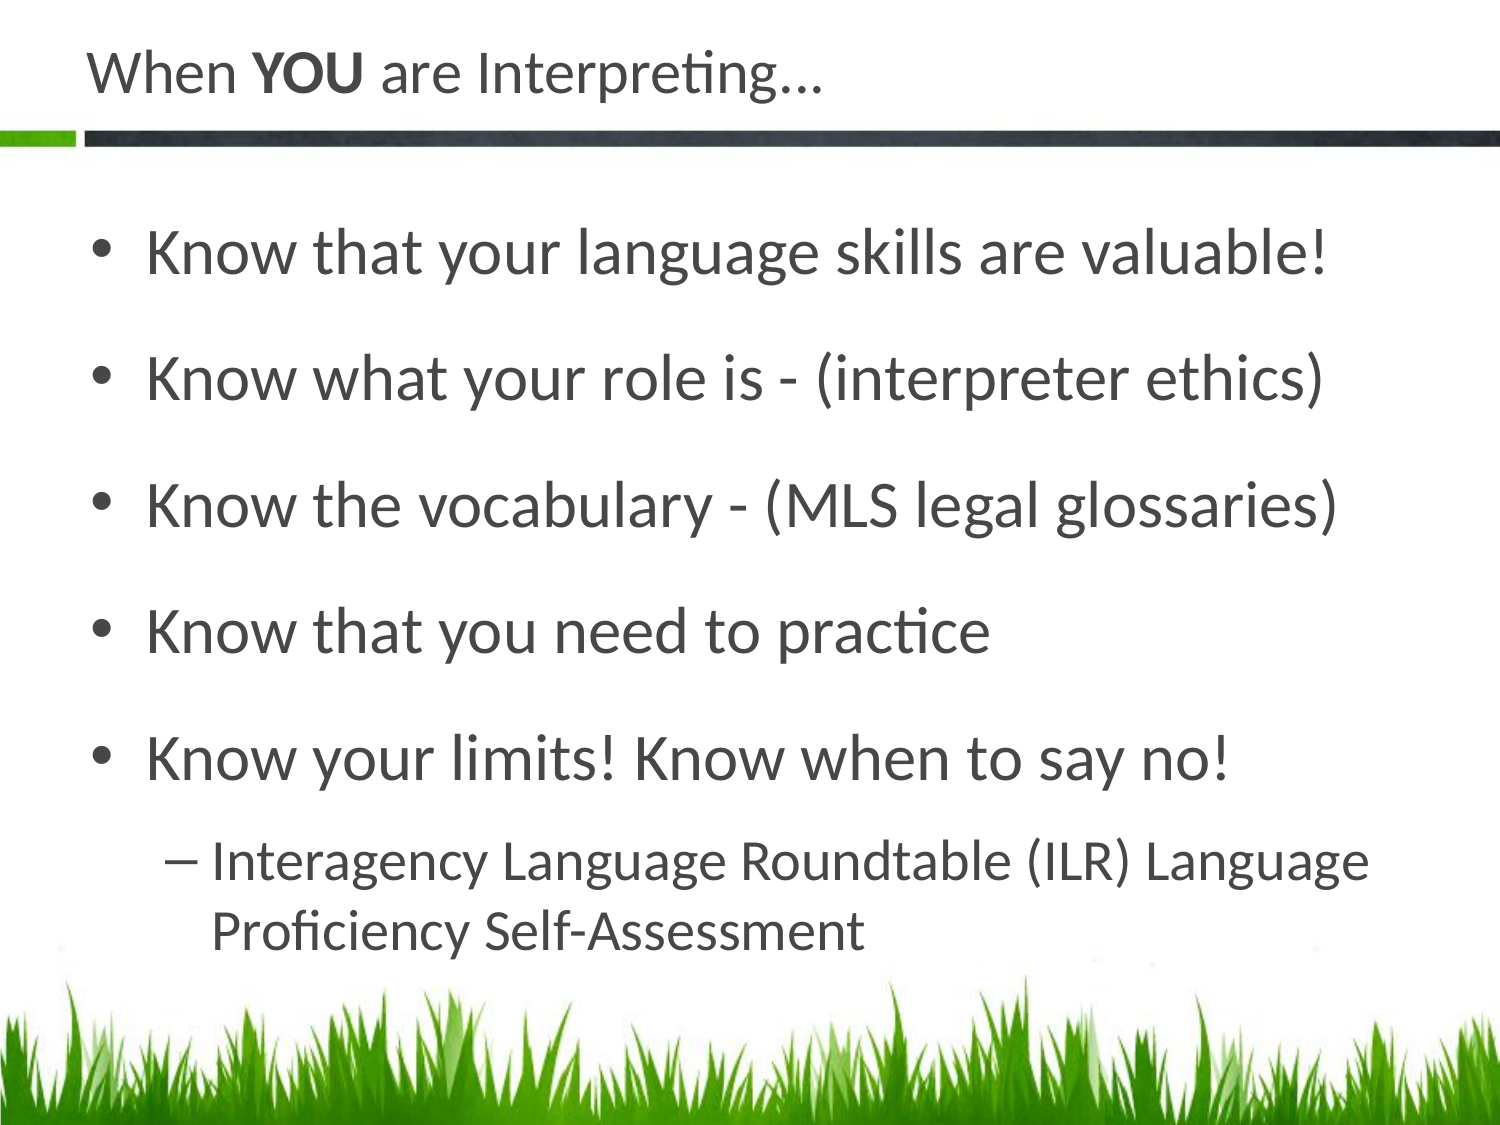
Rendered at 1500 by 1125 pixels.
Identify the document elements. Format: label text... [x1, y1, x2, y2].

picture [0, 0, 1500, 1125]
title When YOU are Interpreting... [71, 12, 1450, 125]
list Know that your language skills are valuable! Know what your role is - (interpreter ethics) Know the vocabulary - (MLS legal glossaries) Know that you need to practice Know your limits! Know when to say no! Interagency Language Roundtable (ILR) Language Proficiency Self-Assessment [75, 200, 1425, 1005]
